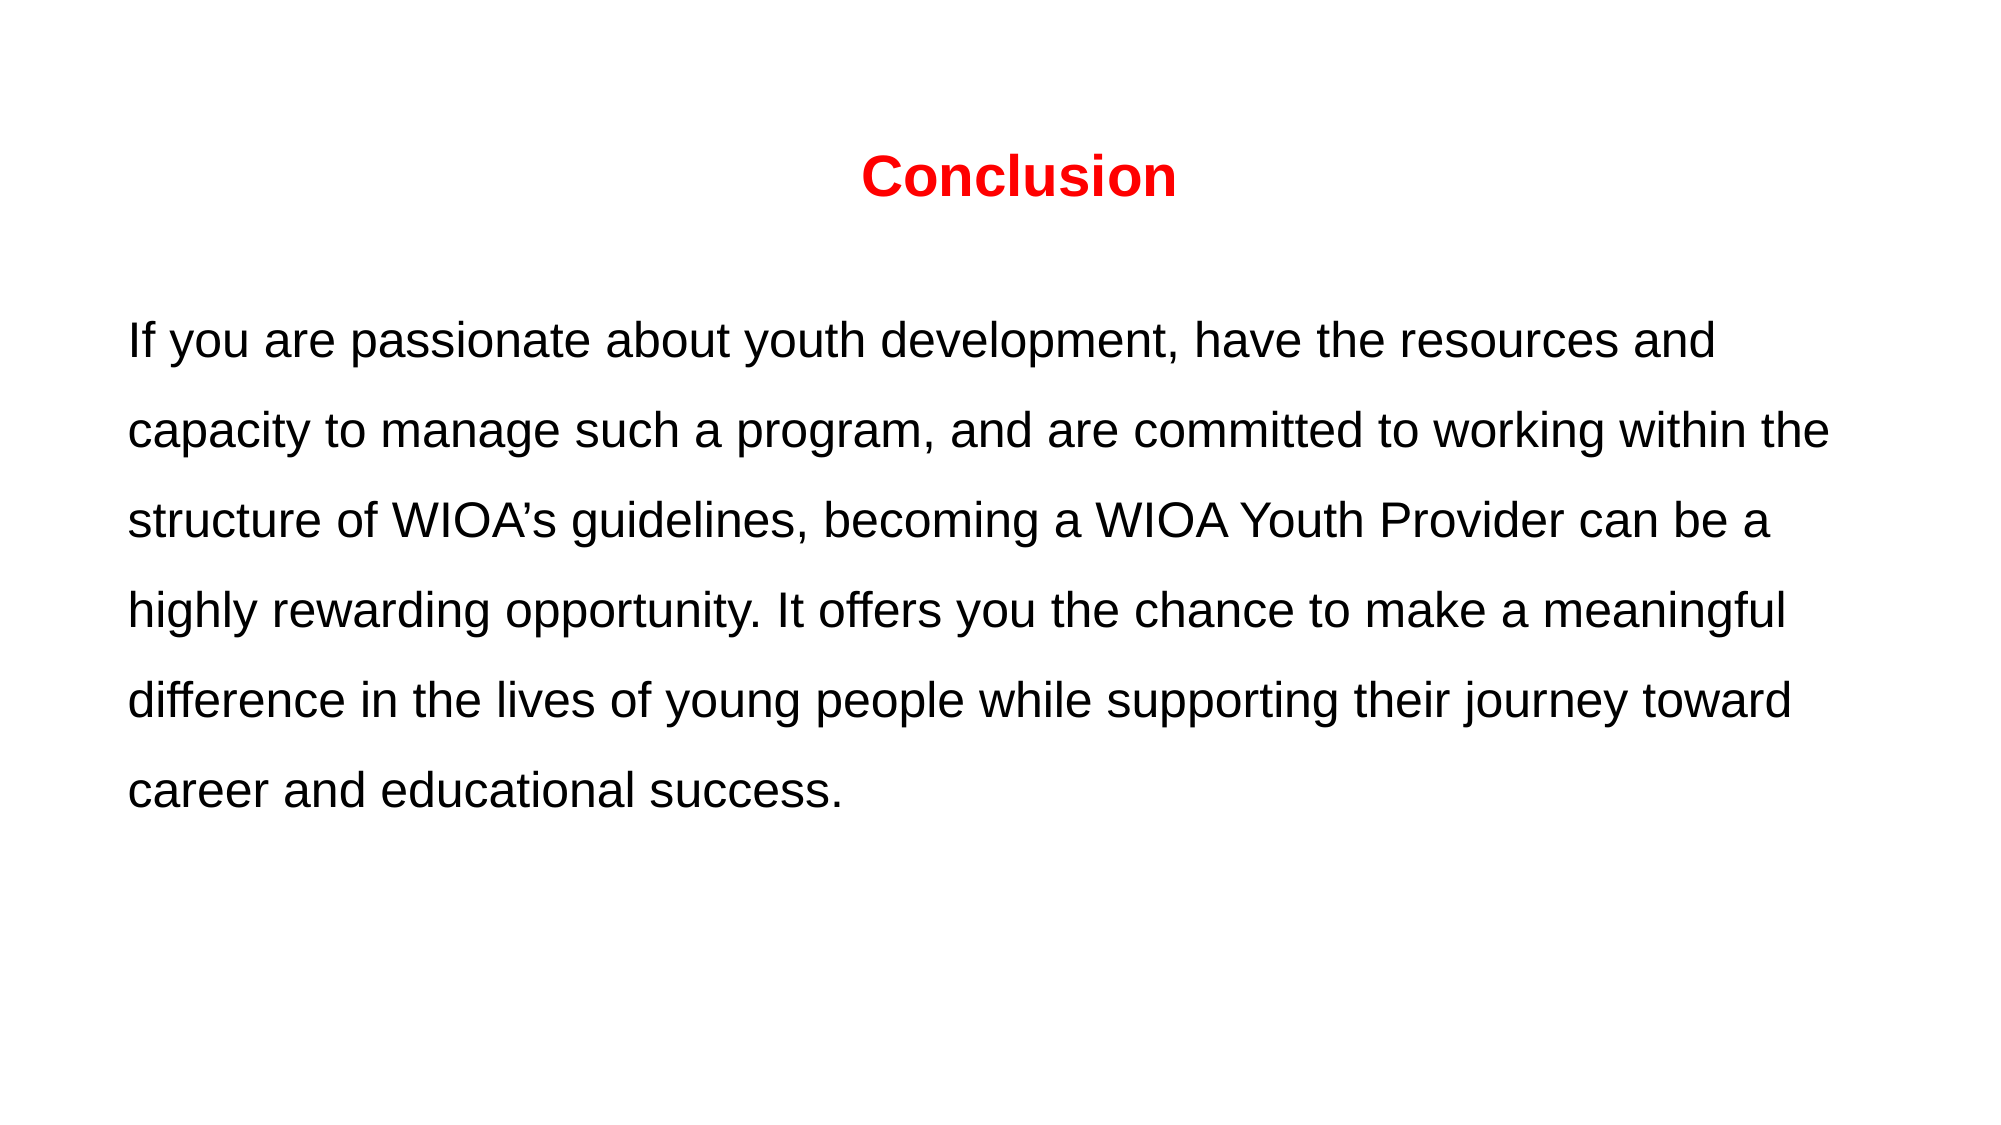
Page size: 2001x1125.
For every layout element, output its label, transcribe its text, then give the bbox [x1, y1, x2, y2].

text_box Conclusion If you are passionate about youth development, have the resources and capacity to manage such a program, and are committed to working within the structure of WIOA’s guidelines, becoming a WIOA Youth Provider can be a highly rewarding opportunity. It offers you the chance to make a meaningful difference in the lives of young people while supporting their journey toward career and educational success. [113, 130, 1927, 826]
